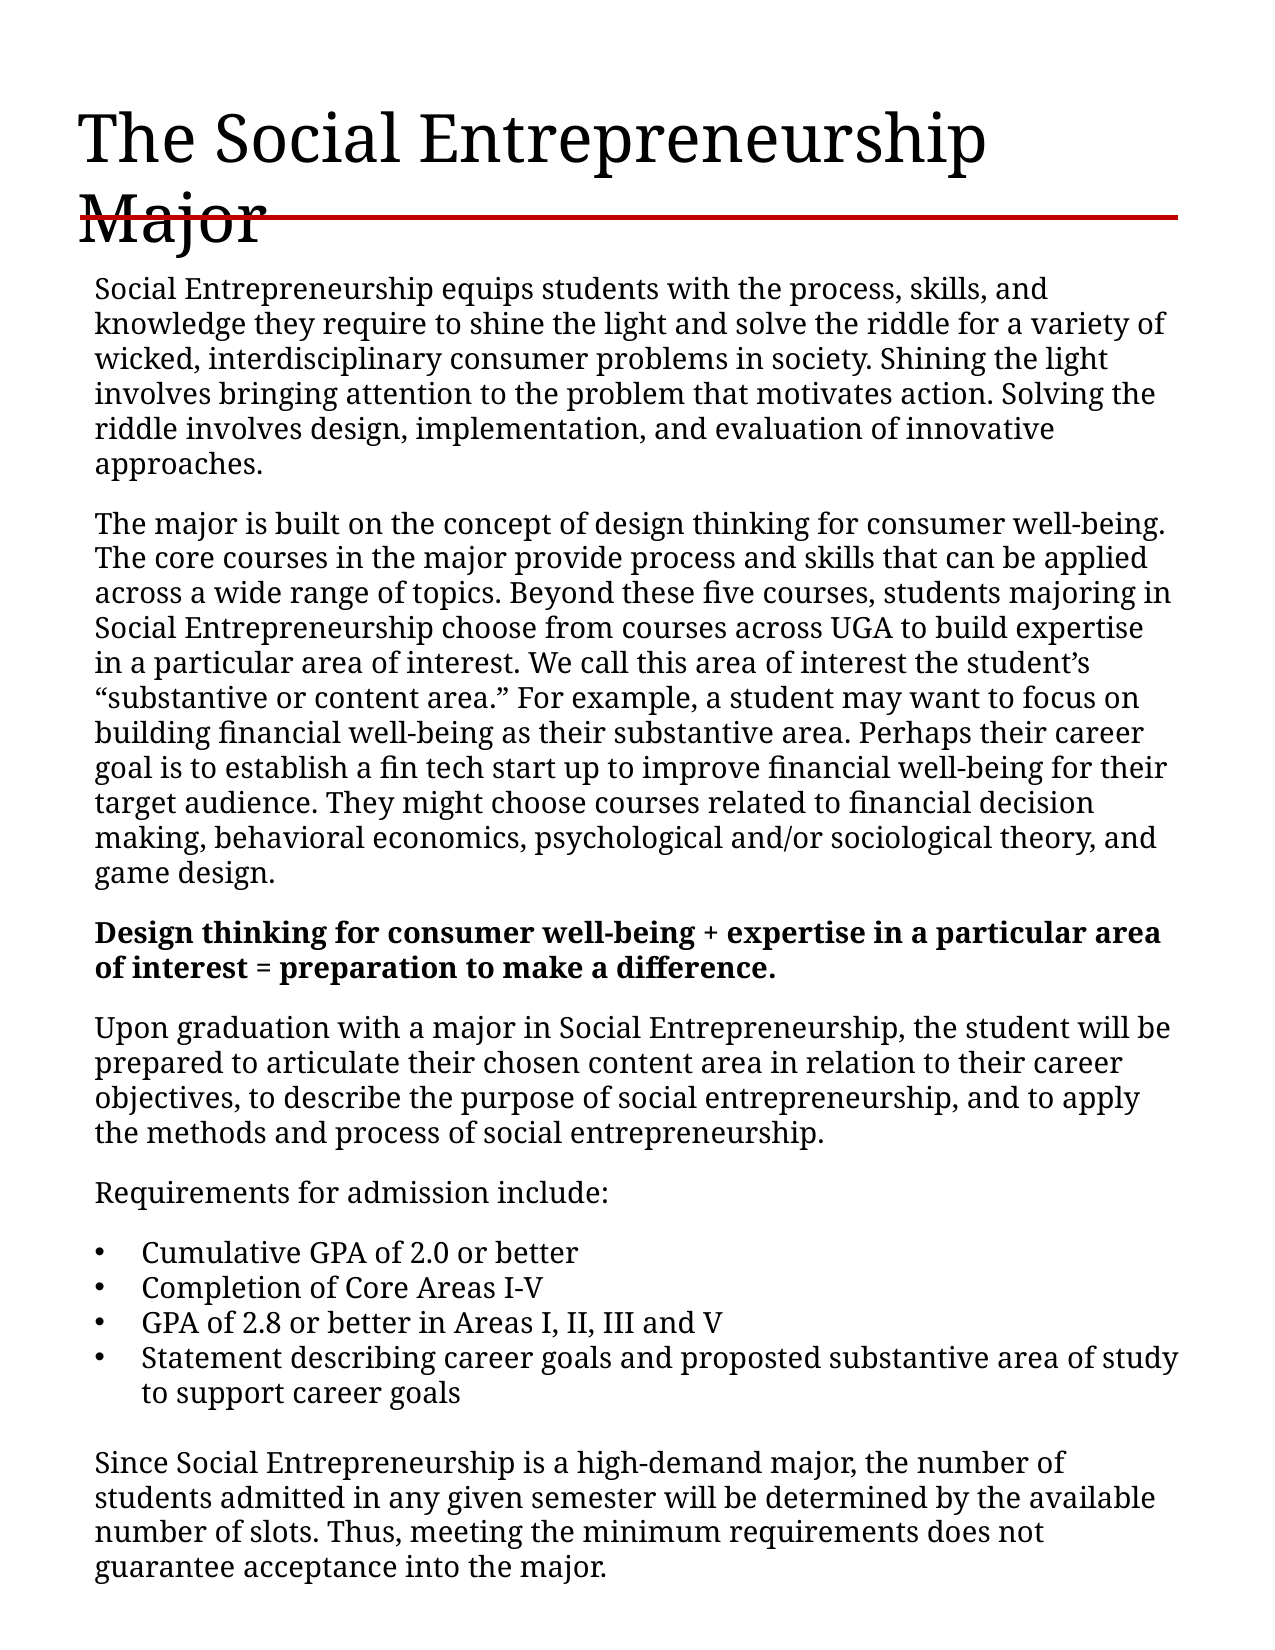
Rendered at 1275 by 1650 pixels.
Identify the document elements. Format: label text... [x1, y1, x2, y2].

text_box The Social Entrepreneurship Major [63, 88, 1168, 264]
text_box Social Entrepreneurship equips students with the process, skills, and knowledge they require to shine the light and solve the riddle for a variety of wicked, interdisciplinary consumer problems in society. Shining the light involves bringing attention to the problem that motivates action. Solving the riddle involves design, implementation, and evaluation of innovative approaches. The major is built on the concept of design thinking for consumer well-being. The core courses in the major provide process and skills that can be applied across a wide range of topics. Beyond these five courses, students majoring in Social Entrepreneurship choose from courses across UGA to build expertise in a particular area of interest. We call this area of interest the student’s “substantive or content area.” For example, a student may want to focus on building financial well-being as their substantive area. Perhaps their career goal is to establish a fin tech start up to improve financial well-being for their target audience. They might choose courses related to financial decision making, behavioral economics, psychological and/or sociological theory, and game design. Design thinking for consumer well-being + expertise in a particular area of interest = preparation to make a difference. Upon graduation with a major in Social Entrepreneurship, the student will be prepared to articulate their chosen content area in relation to their career objectives, to describe the purpose of social entrepreneurship, and to apply the methods and process of social entrepreneurship. Requirements for admission include: Cumulative GPA of 2.0 or better Completion of Core Areas I-V GPA of 2.8 or better in Areas I, II, III and V Statement describing career goals and proposted substantive area of study to support career goals Since Social Entrepreneurship is a high-demand major, the number of students admitted in any given semester will be determined by the available number of slots. Thus, meeting the minimum requirements does not guarantee acceptance into the major. [79, 262, 1195, 1650]
